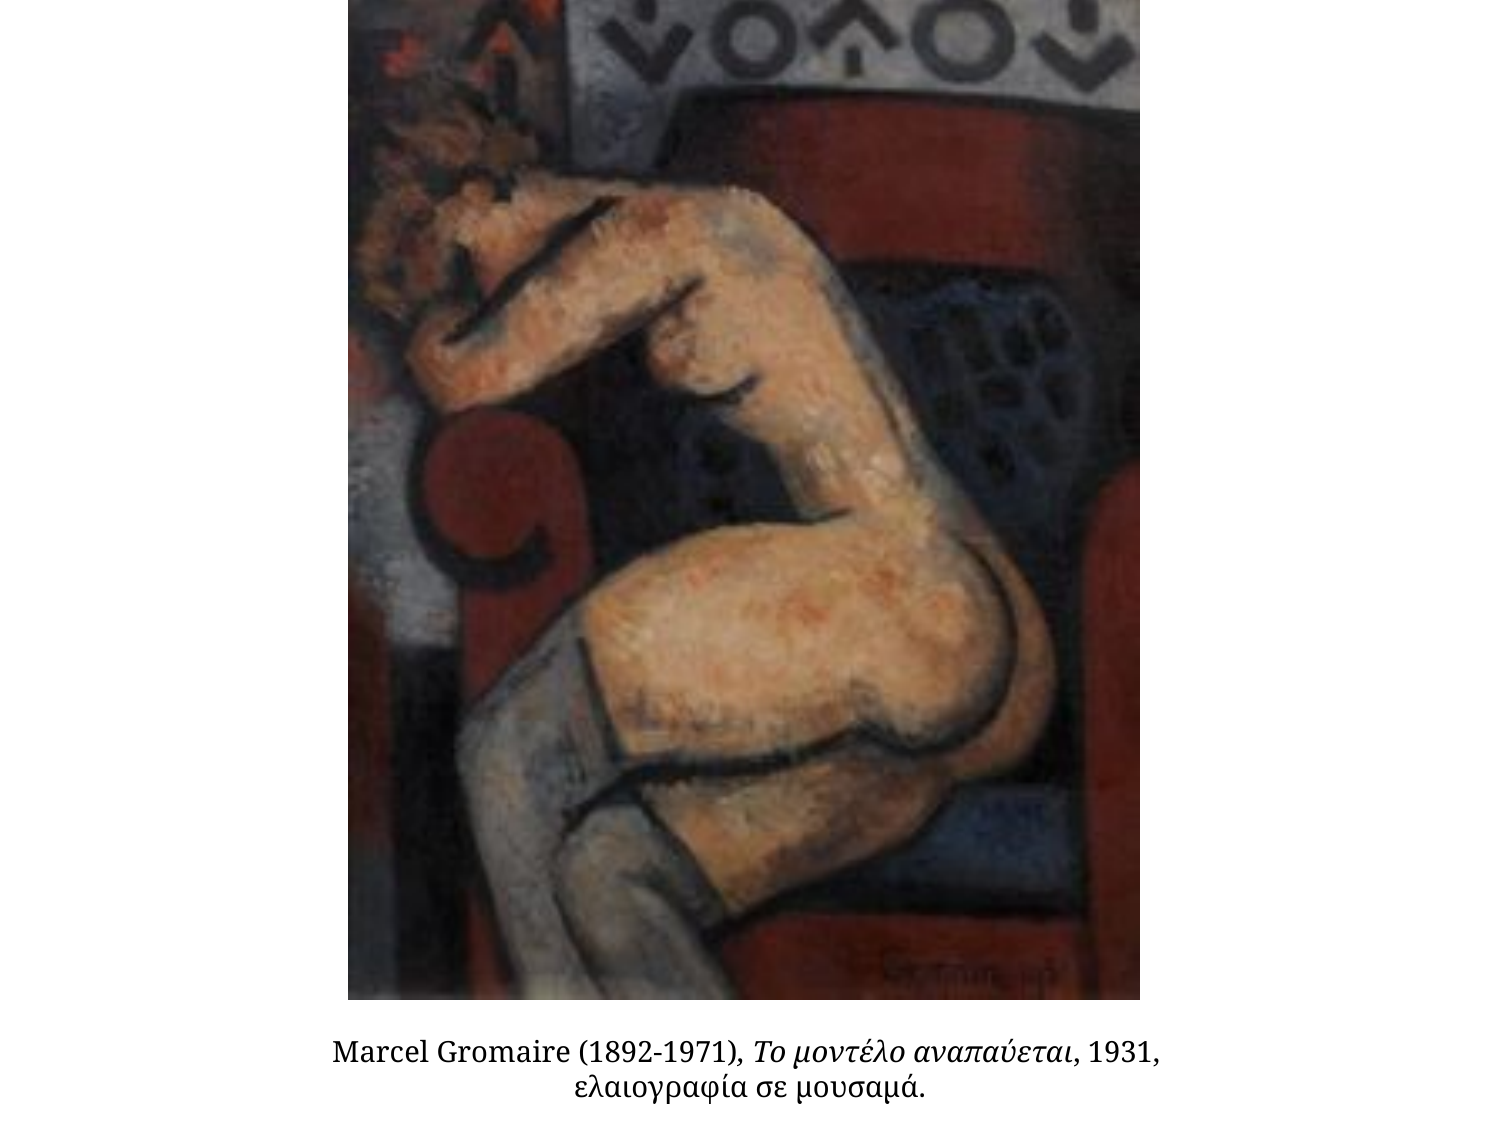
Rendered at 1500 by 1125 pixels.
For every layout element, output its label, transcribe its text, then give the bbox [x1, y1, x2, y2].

title Marcel Gromaire (1892-1971), Το μοντέλο αναπαύεται, 1931, ελαιογραφία σε μουσαμά. [0, 1011, 1500, 1125]
picture [348, 0, 1140, 1000]
